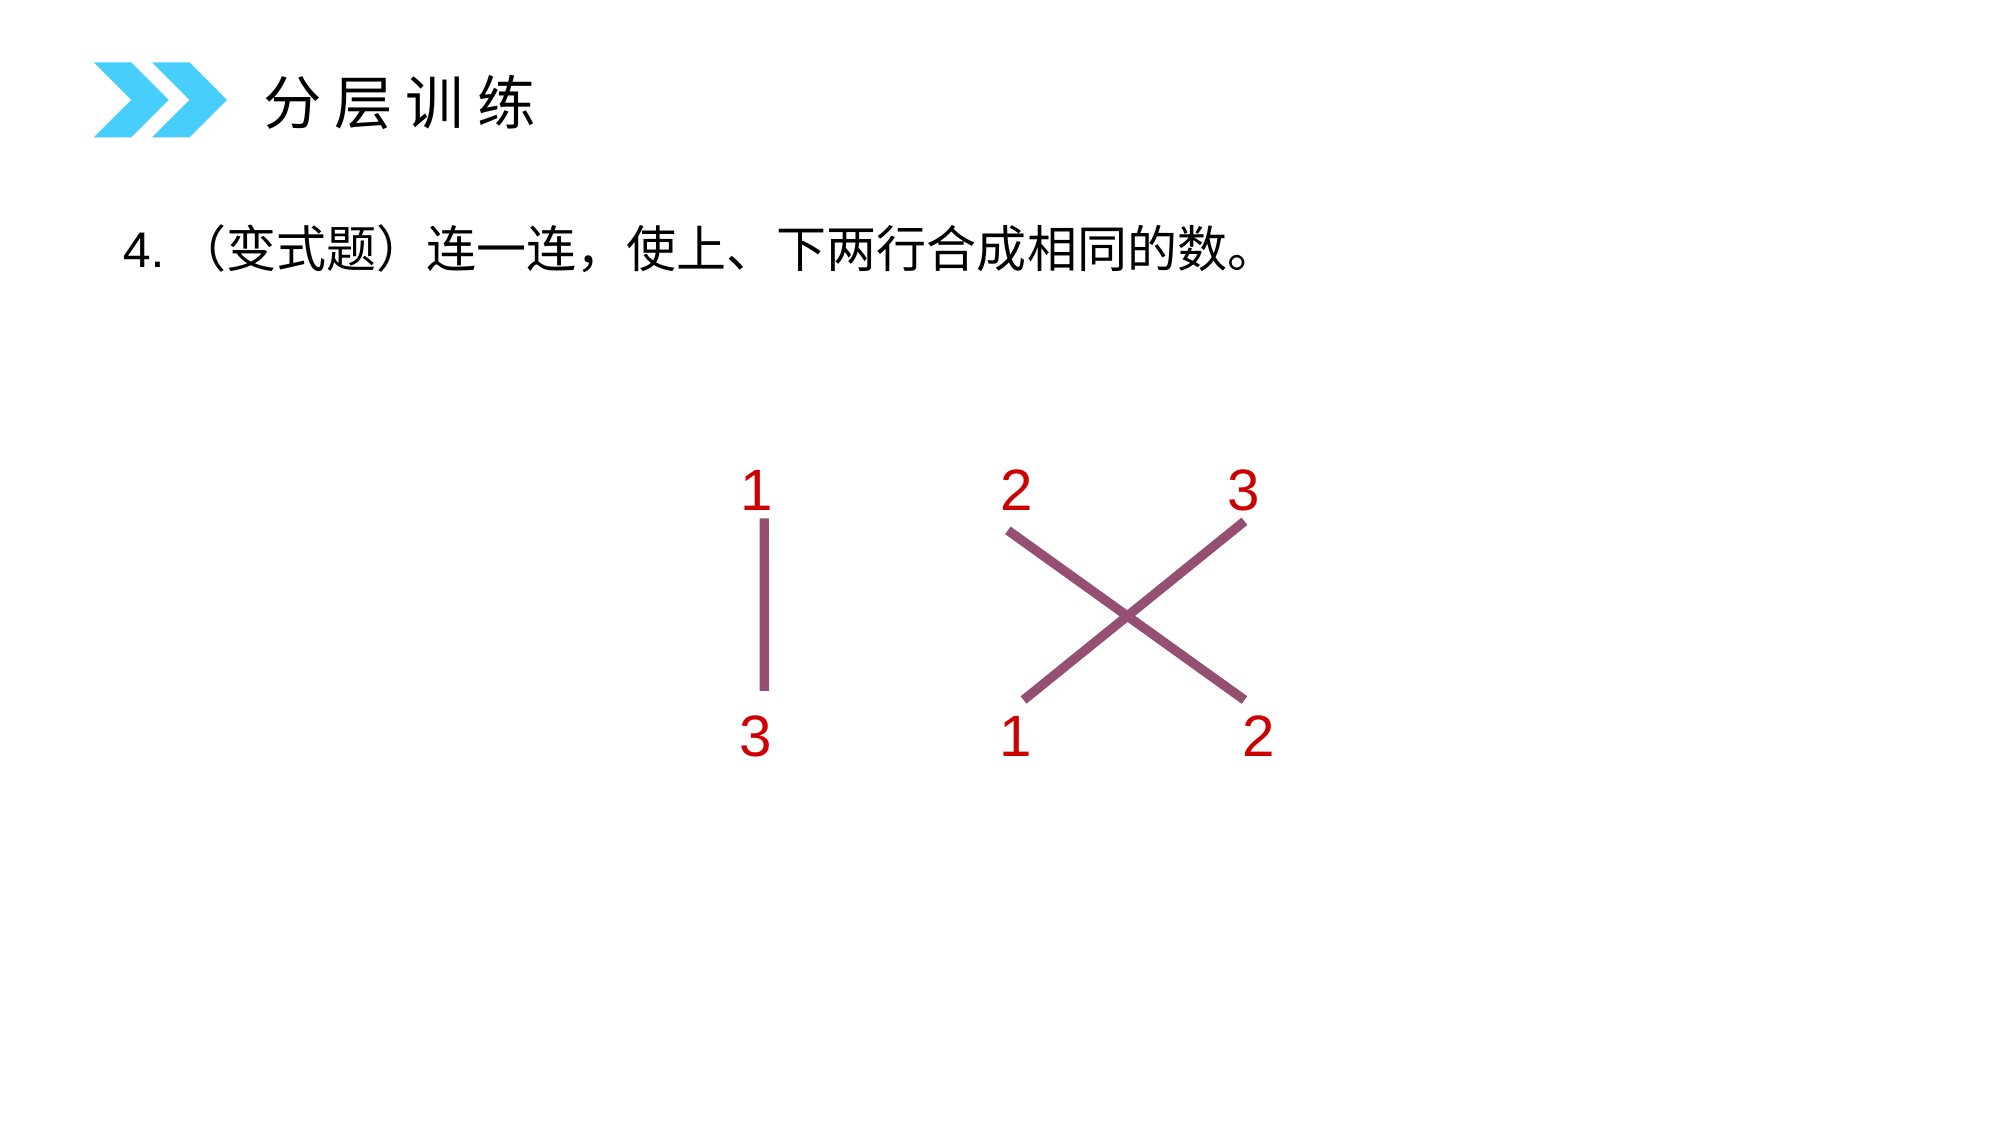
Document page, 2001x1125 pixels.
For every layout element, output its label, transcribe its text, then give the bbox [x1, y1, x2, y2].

text_box 4.（变式题）连一连，使上、下两行合成相同的数。 [108, 210, 1314, 286]
text_box 3 1 2 [322, 690, 1693, 776]
text_box 1 2 3 [315, 444, 1686, 530]
text_box 分 层 训 练 [248, 66, 1088, 137]
